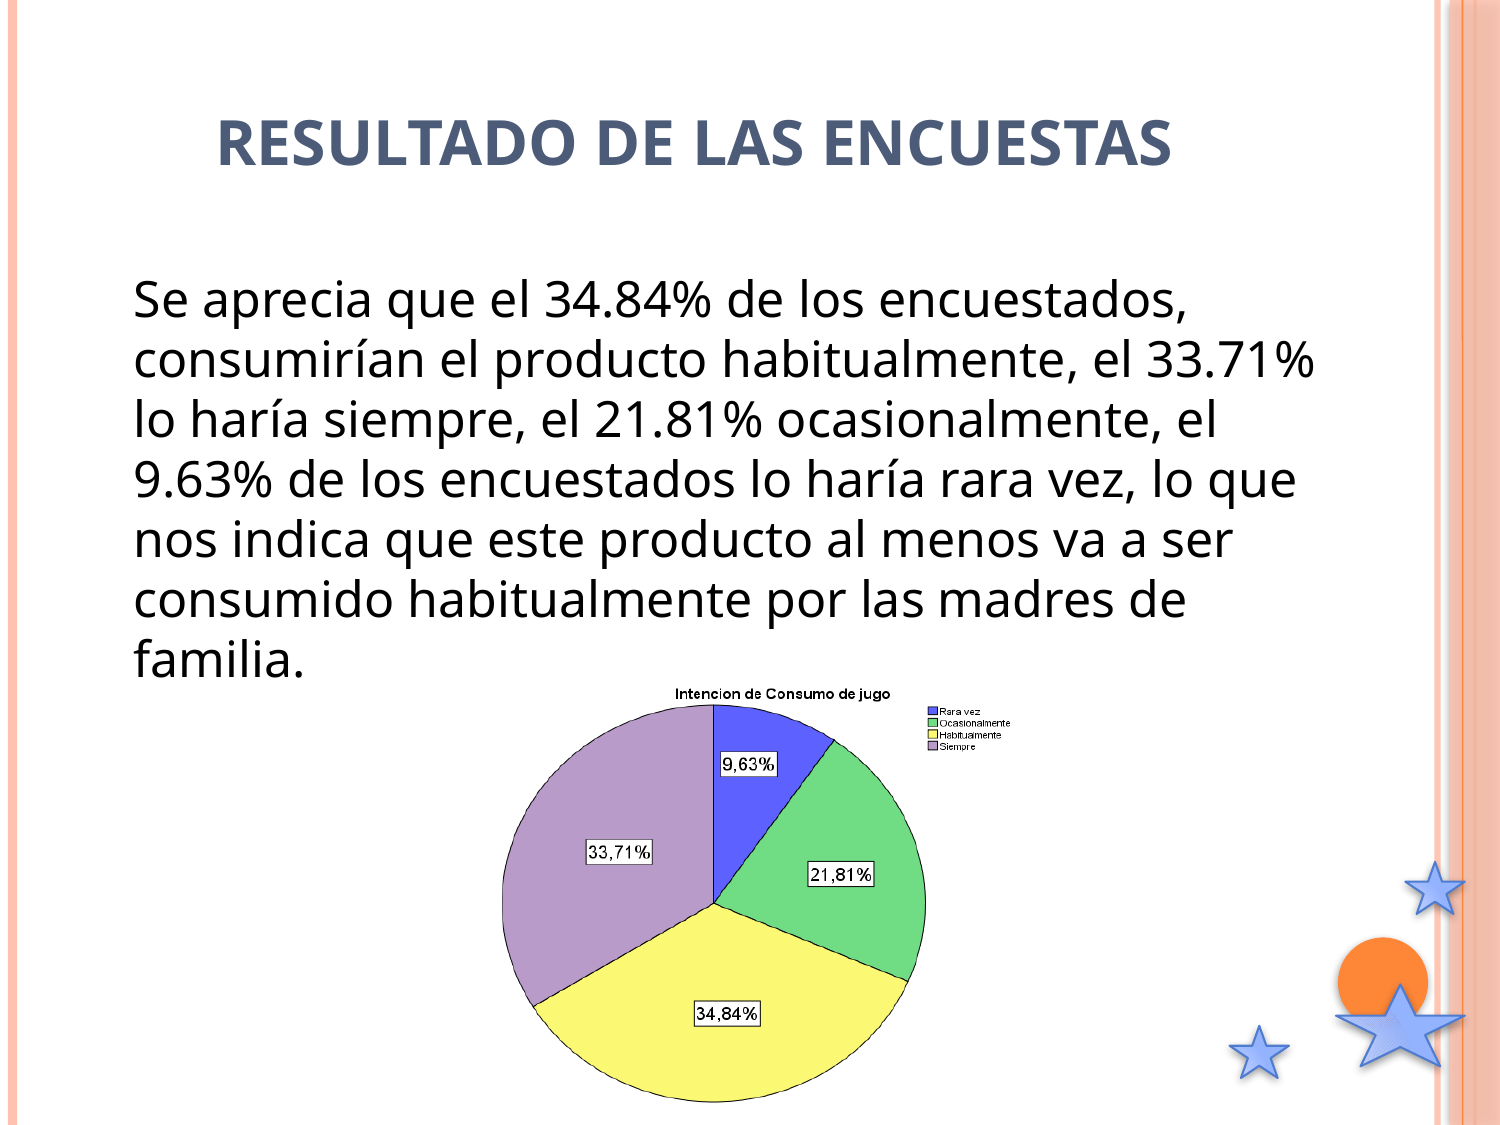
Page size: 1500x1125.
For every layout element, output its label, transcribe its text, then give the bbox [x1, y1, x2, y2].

text_box [1404, 860, 1466, 915]
text_box [1228, 1024, 1290, 1079]
picture [468, 675, 1021, 1111]
title Resultado de las encuestas [82, 35, 1307, 186]
text_box Se aprecia que el 34.84% de los encuestados, consumirían el producto habitualmente, el 33.71% lo haría siempre, el 21.81% ocasionalmente, el 9.63% de los encuestados lo haría rara vez, lo que nos indica que este producto al menos va a ser consumido habitualmente por las madres de familia. [118, 260, 1350, 755]
text_box [1334, 983, 1466, 1068]
